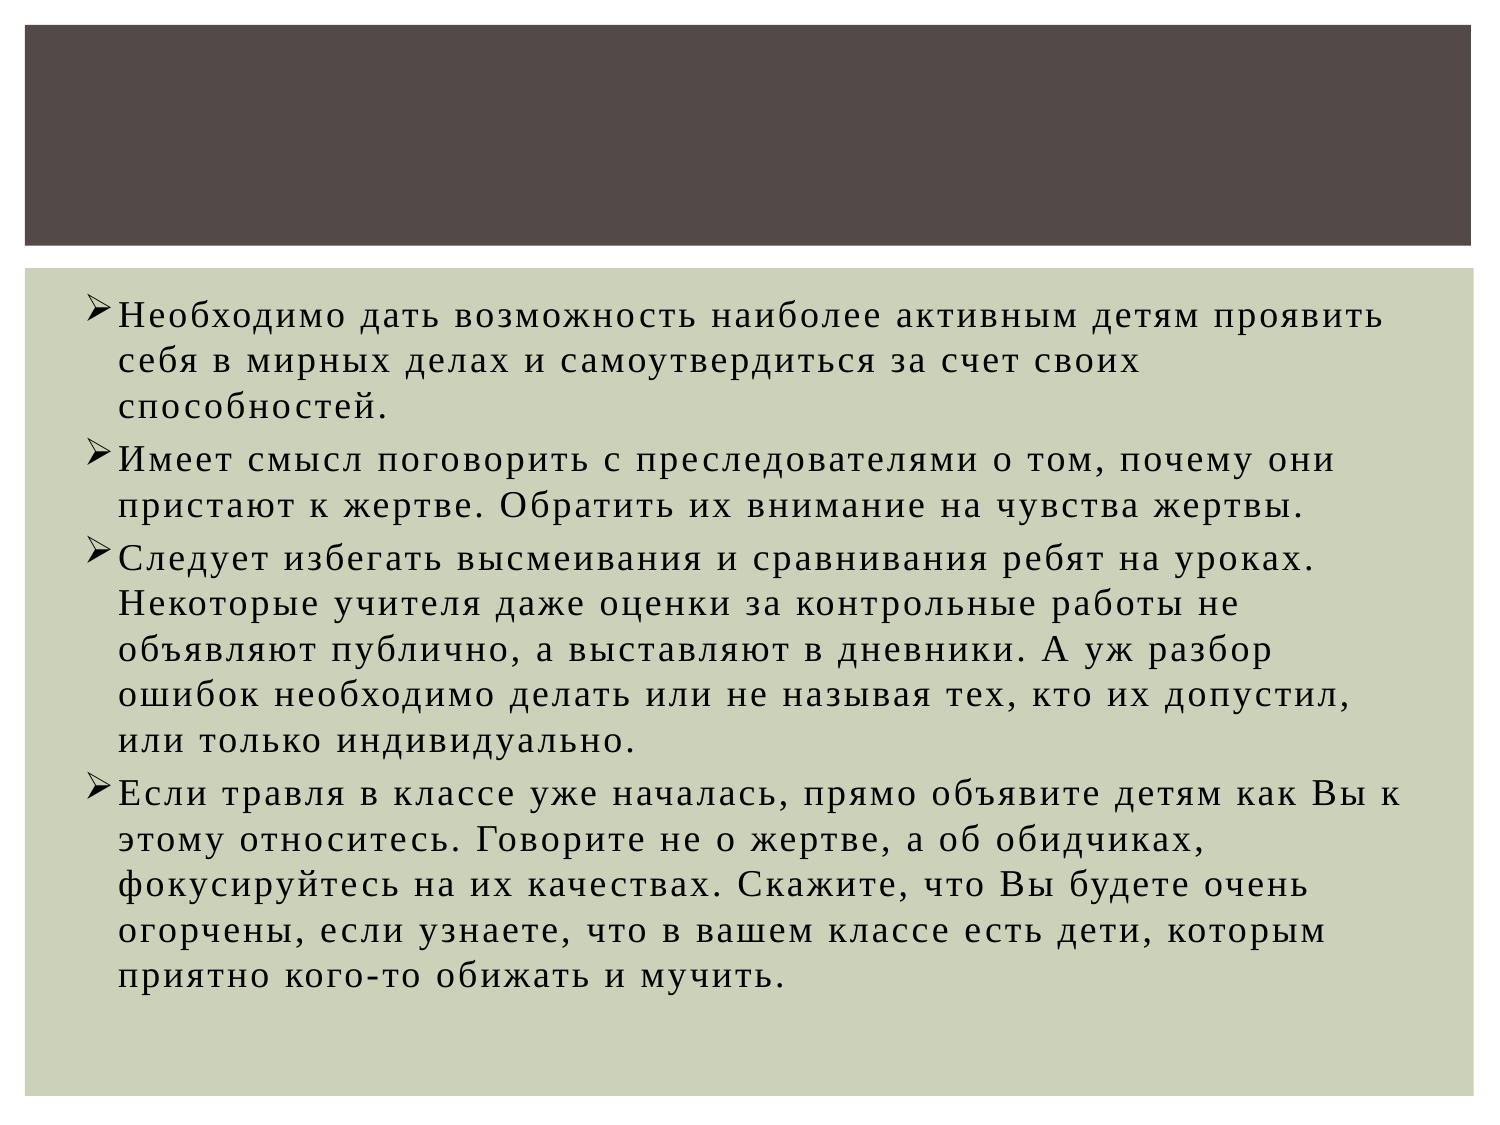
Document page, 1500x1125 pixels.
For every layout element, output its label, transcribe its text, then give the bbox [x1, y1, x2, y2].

list Необходимо дать возможность наиболее активным детям проявить себя в мирных делах и самоутвердиться за счет своих способностей. Имеет смысл поговорить с преследователями о том, почему они пристают к жертве. Обратить их внимание на чувства жертвы. Следует избегать высмеивания и сравнивания ребят на уроках. Некоторые учителя даже оценки за контрольные работы не объявляют публично, а выставляют в дневники. А уж разбор ошибок необходимо делать или не называя тех, кто их допустил, или только индивидуально. Если травля в классе уже началась, прямо объявите детям как Вы к этому относитесь. Говорите не о жертве, а об обидчиках, фокусируйтесь на их качествах. Скажите, что Вы будете очень огорчены, если узнаете, что в вашем классе есть дети, которым приятно кого-то обижать и мучить. [62, 281, 1442, 1005]
